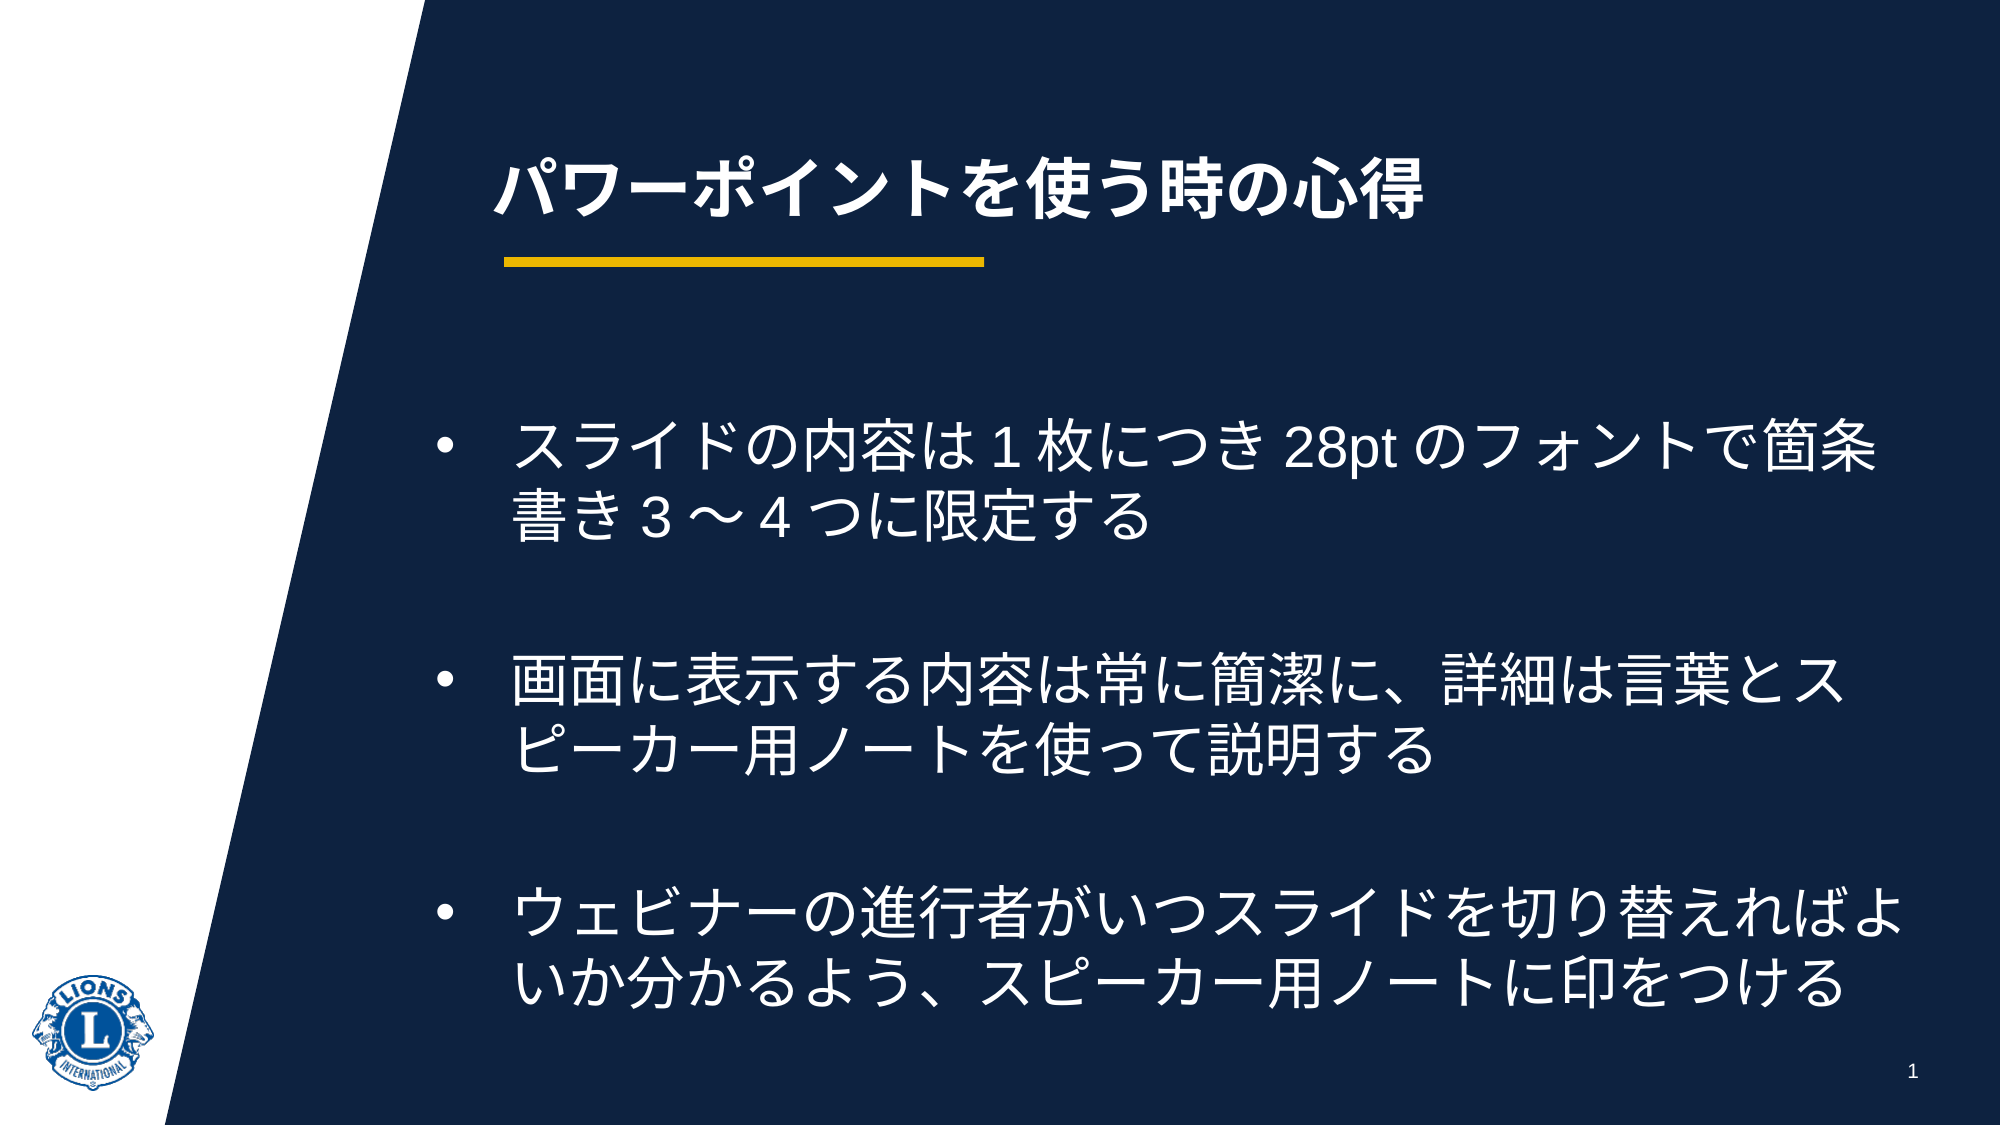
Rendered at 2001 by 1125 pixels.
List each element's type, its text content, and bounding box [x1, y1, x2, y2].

text_box パワーポイントを使う時の心得 [476, 148, 1851, 237]
picture [32, 975, 154, 1091]
text_box 1 [1892, 1049, 2000, 1125]
text_box [504, 256, 985, 268]
text_box aa [0, 0, 423, 1125]
text_box [163, 0, 2000, 1125]
text_box スライドの内容は1枚につき28ptのフォントで箇条書き3～4つに限定する 画面に表示する内容は常に簡潔に、詳細は言葉とスピーカー用ノートを使って説明する ウェビナーの進行者がいつスライドを切り替えればよいか分かるよう、スピーカー用ノートに印をつける [420, 402, 1933, 1099]
